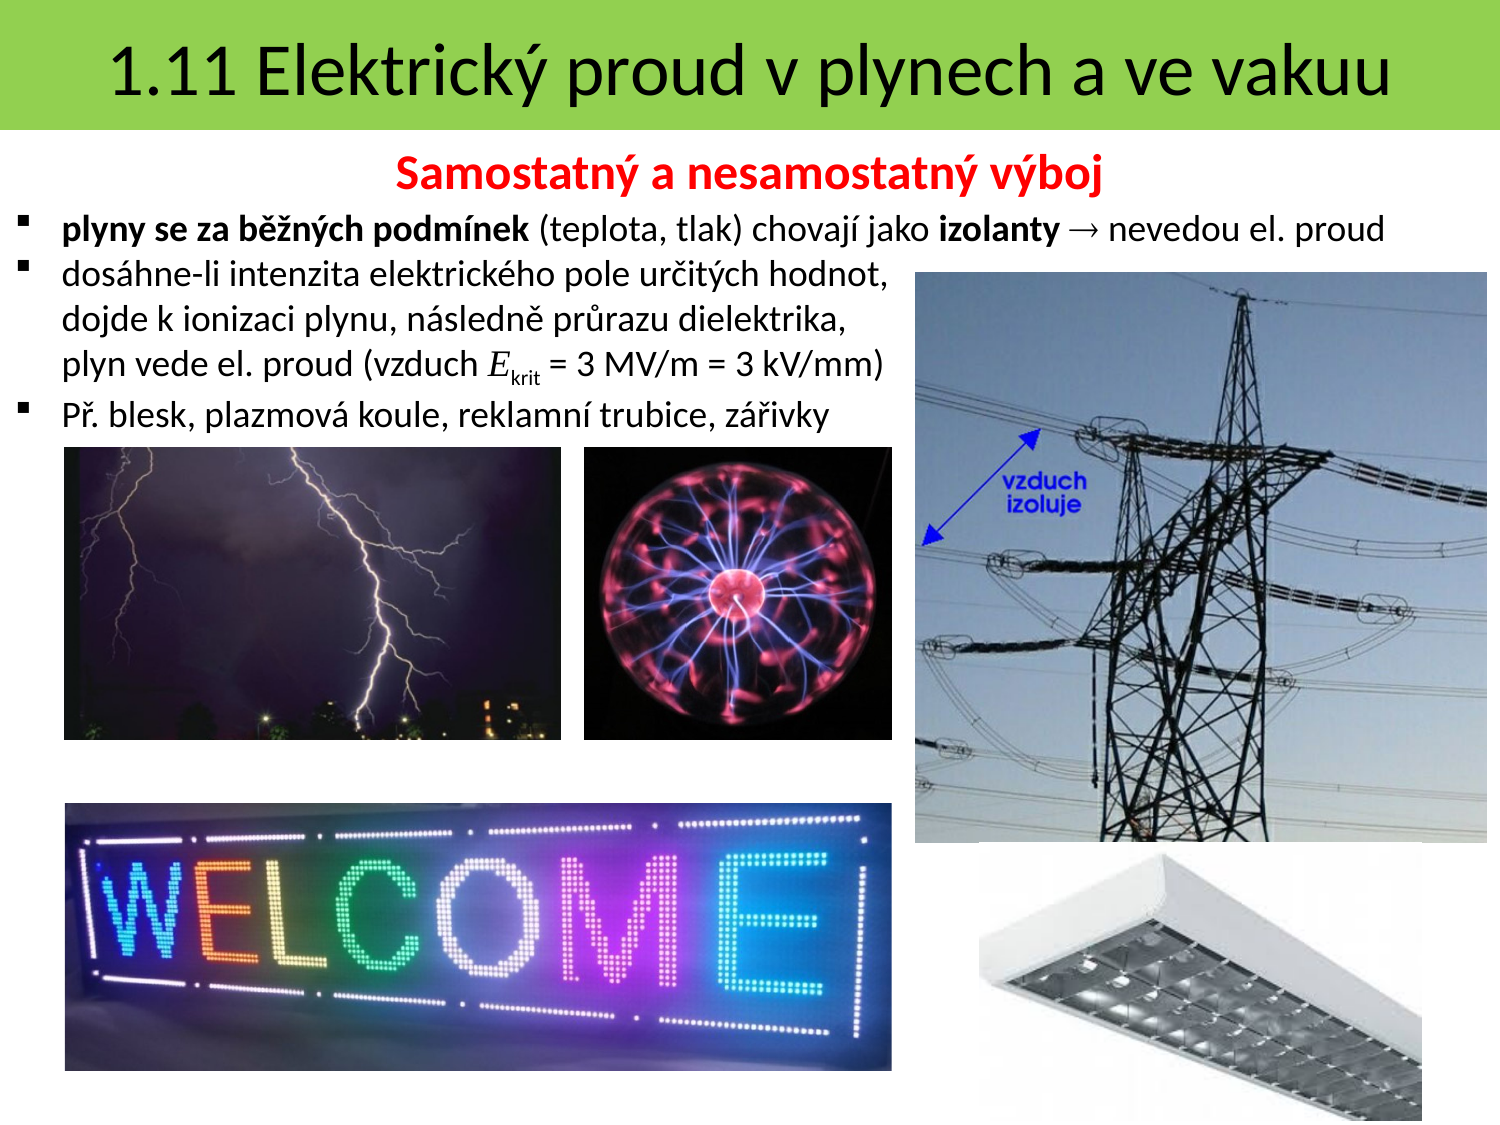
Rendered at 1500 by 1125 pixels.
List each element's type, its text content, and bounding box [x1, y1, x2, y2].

picture [64, 803, 892, 1071]
picture [584, 447, 892, 740]
picture [64, 447, 562, 740]
text_box plyny se za běžných podmínek (teplota, tlak) chovají jako izolanty  nevedou el. proud dosáhne-li intenzita elektrického pole určitých hodnot, dojde k ionizaci plynu, následně průrazu dielektrika, plyn vede el. proud (vzduch Ekrit = 3 MV/m = 3 kV/mm) Př. blesk, plazmová koule, reklamní trubice, zářivky [0, 196, 1500, 443]
text_box Samostatný a nesamostatný výboj [0, 131, 1500, 196]
text_box [0, 0, 1500, 75]
picture [915, 271, 1487, 1122]
text_box 1.11 Elektrický proud v plynech a ve vakuu [0, 75, 1500, 130]
